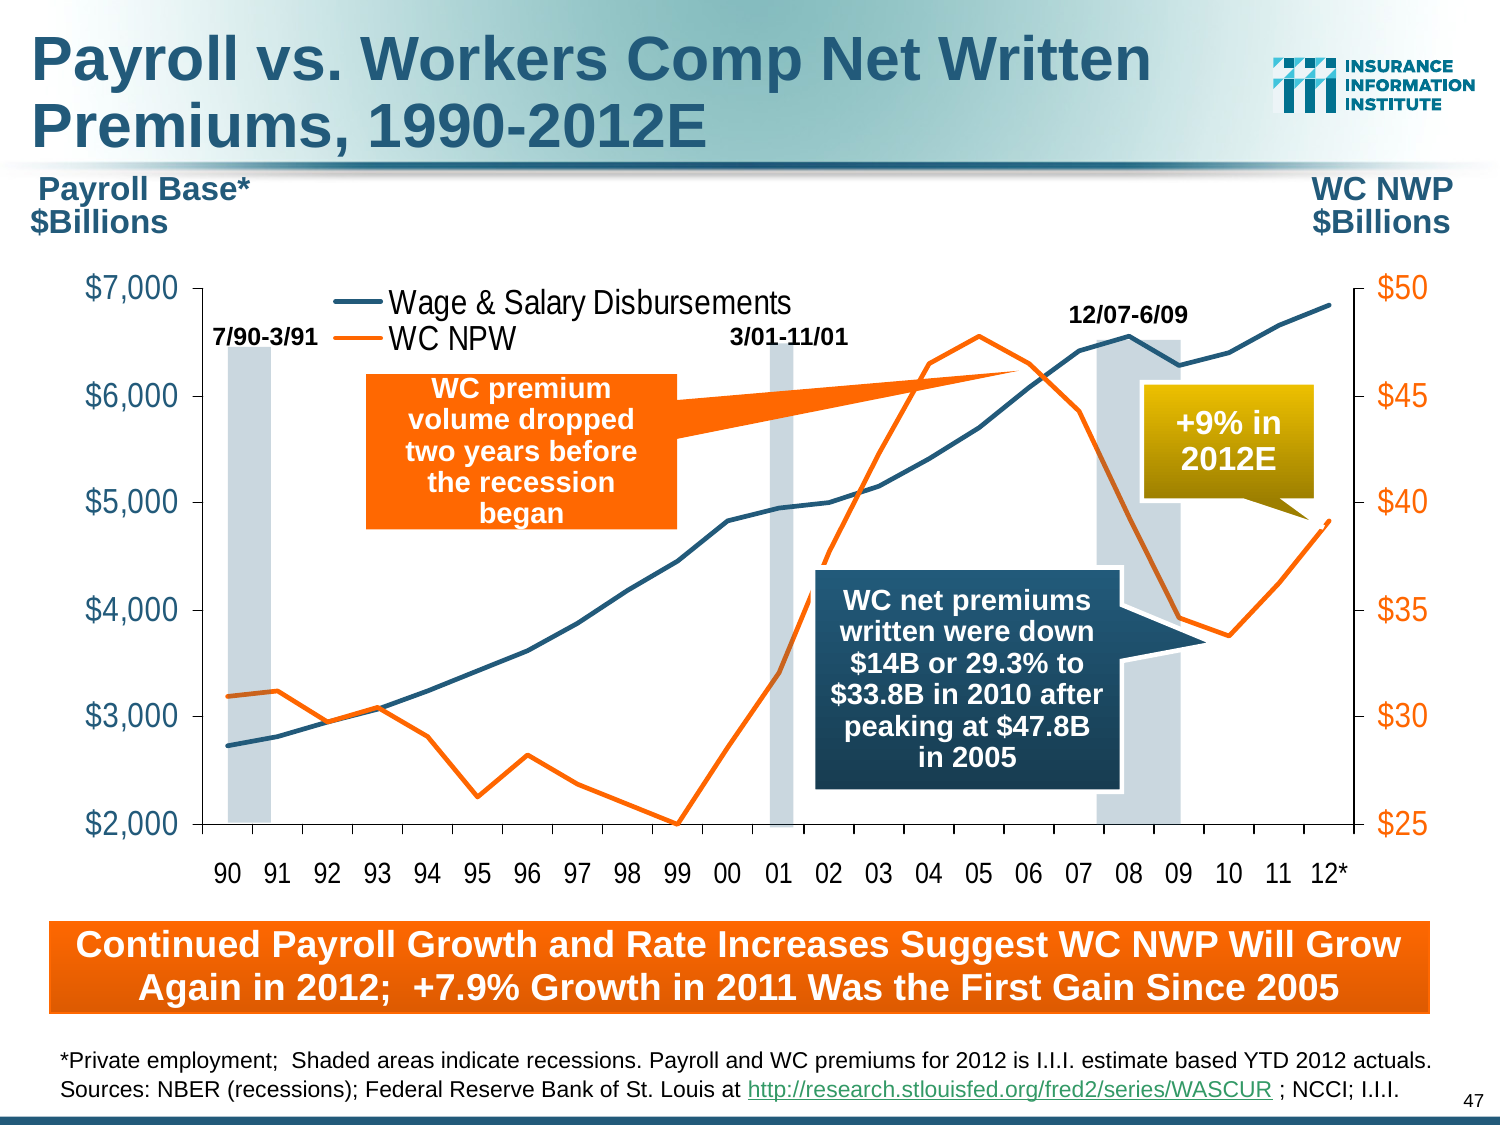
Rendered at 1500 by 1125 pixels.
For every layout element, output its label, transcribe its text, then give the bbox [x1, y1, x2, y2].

picture [0, 0, 1500, 189]
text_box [72, 219, 1451, 907]
slide_number 47 [1439, 1091, 1485, 1112]
text_box *Private employment; Shaded areas indicate recessions. Payroll and WC premiums for 2012 is I.I.I. estimate based YTD 2012 actuals. Sources: NBER (recessions); Federal Reserve Bank of St. Louis at http://research.stlouisfed.org/fred2/series/WASCUR ; NCCI; I.I.I. [0, 1050, 1439, 1125]
text_box Payroll Base* WC NWP [38, 171, 1482, 208]
text_box $Billions $Billions [30, 204, 1474, 241]
title Payroll vs. Workers Comp Net Written Premiums, 1990-2012E [23, 17, 1252, 170]
text_box Continued Payroll Growth and Rate Increases Suggest WC NWP Will Grow Again in 2012; +7.9% Growth in 2011 Was the First Gain Since 2005 [49, 922, 1429, 1014]
